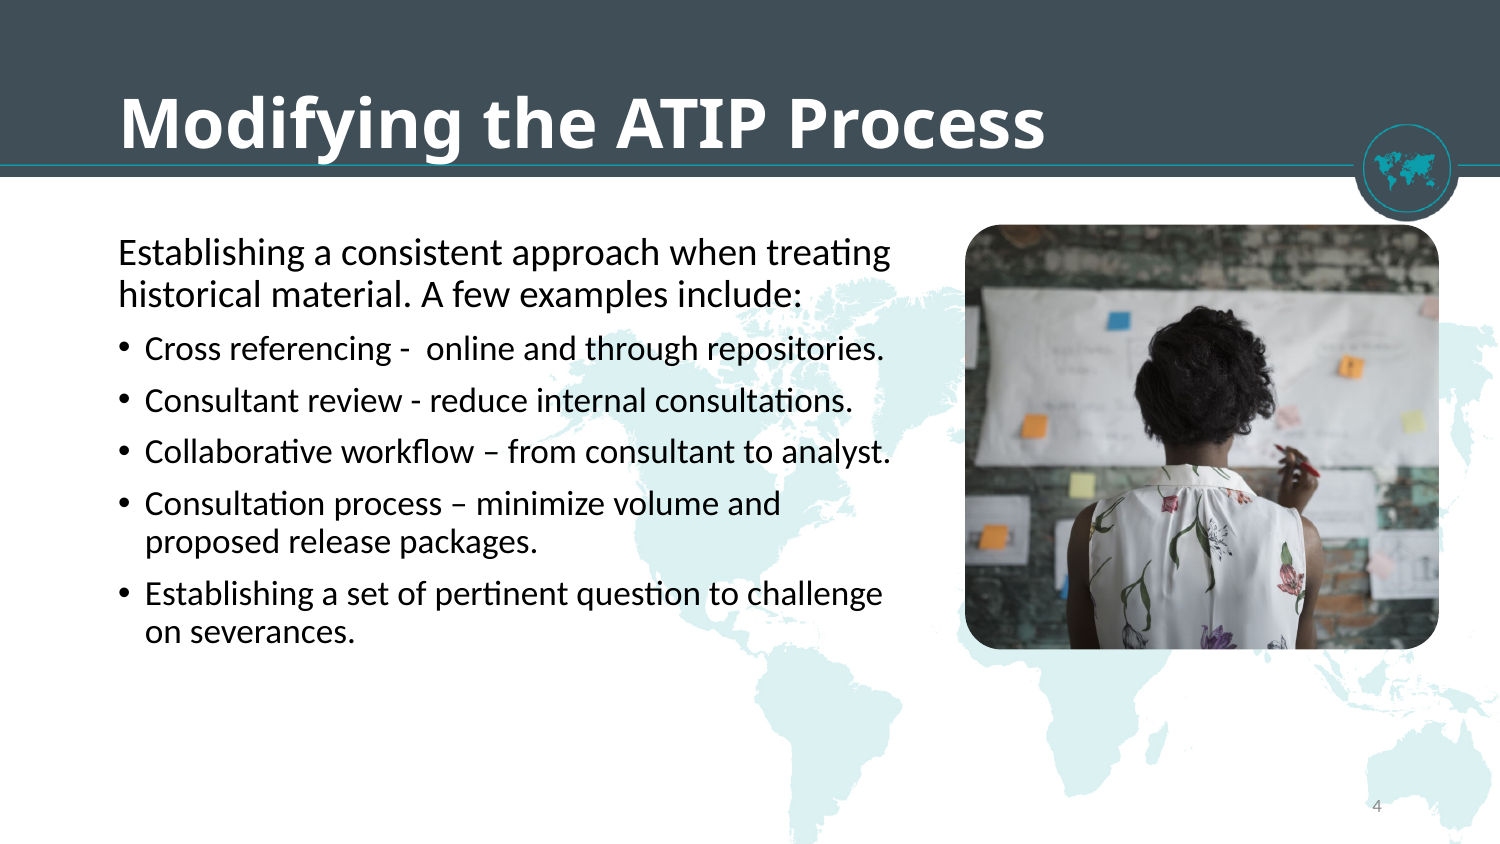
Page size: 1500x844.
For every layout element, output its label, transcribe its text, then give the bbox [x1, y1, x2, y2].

title Modifying the ATIP Process [103, 44, 1397, 208]
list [965, 224, 1439, 650]
slide_number 4 [1059, 782, 1397, 827]
picture [0, 0, 1500, 844]
list Establishing a consistent approach when treating historical material. A few examples include: Cross referencing - online and through repositories. Consultant review - reduce internal consultations. Collaborative workflow – from consultant to analyst. Consultation process – minimize volume and proposed release packages. Establishing a set of pertinent question to challenge on severances. [103, 224, 936, 760]
